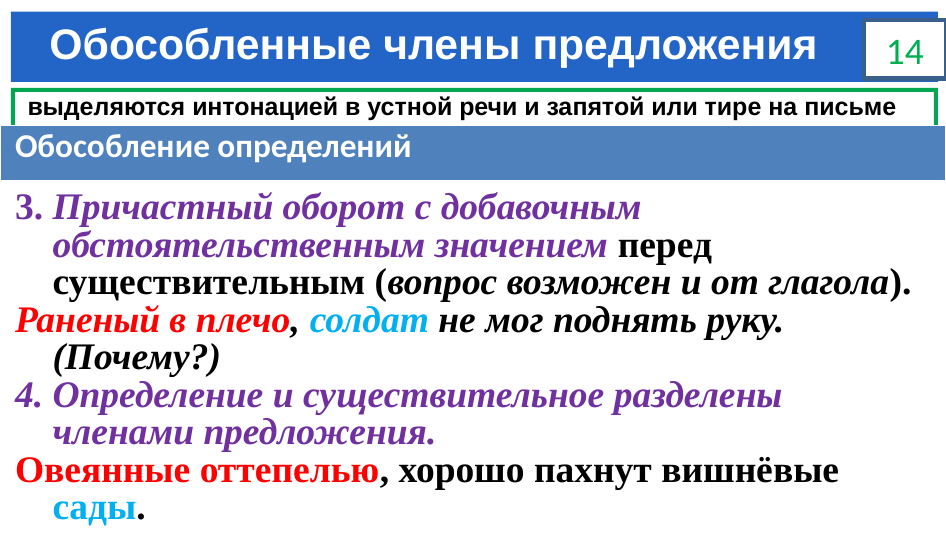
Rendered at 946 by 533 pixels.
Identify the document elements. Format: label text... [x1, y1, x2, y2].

text_box 14 [862, 18, 946, 81]
table_header Обособление определений [1, 126, 945, 180]
table_cell 3. Причастный оборот с добавочным обстоятельственным значением перед существительным (вопрос возможен и от глагола). Раненый в плечо, солдат не мог поднять руку. (Почему?) 4. Определение и существительное разделены членами предложения. Овеянные оттепелью, хорошо пахнут вишнёвые сады. [1, 186, 945, 533]
text_box выделяются интонацией в устной речи и запятой или тире на письме [27, 90, 946, 121]
title Обособленные члены предложения [49, 16, 897, 69]
